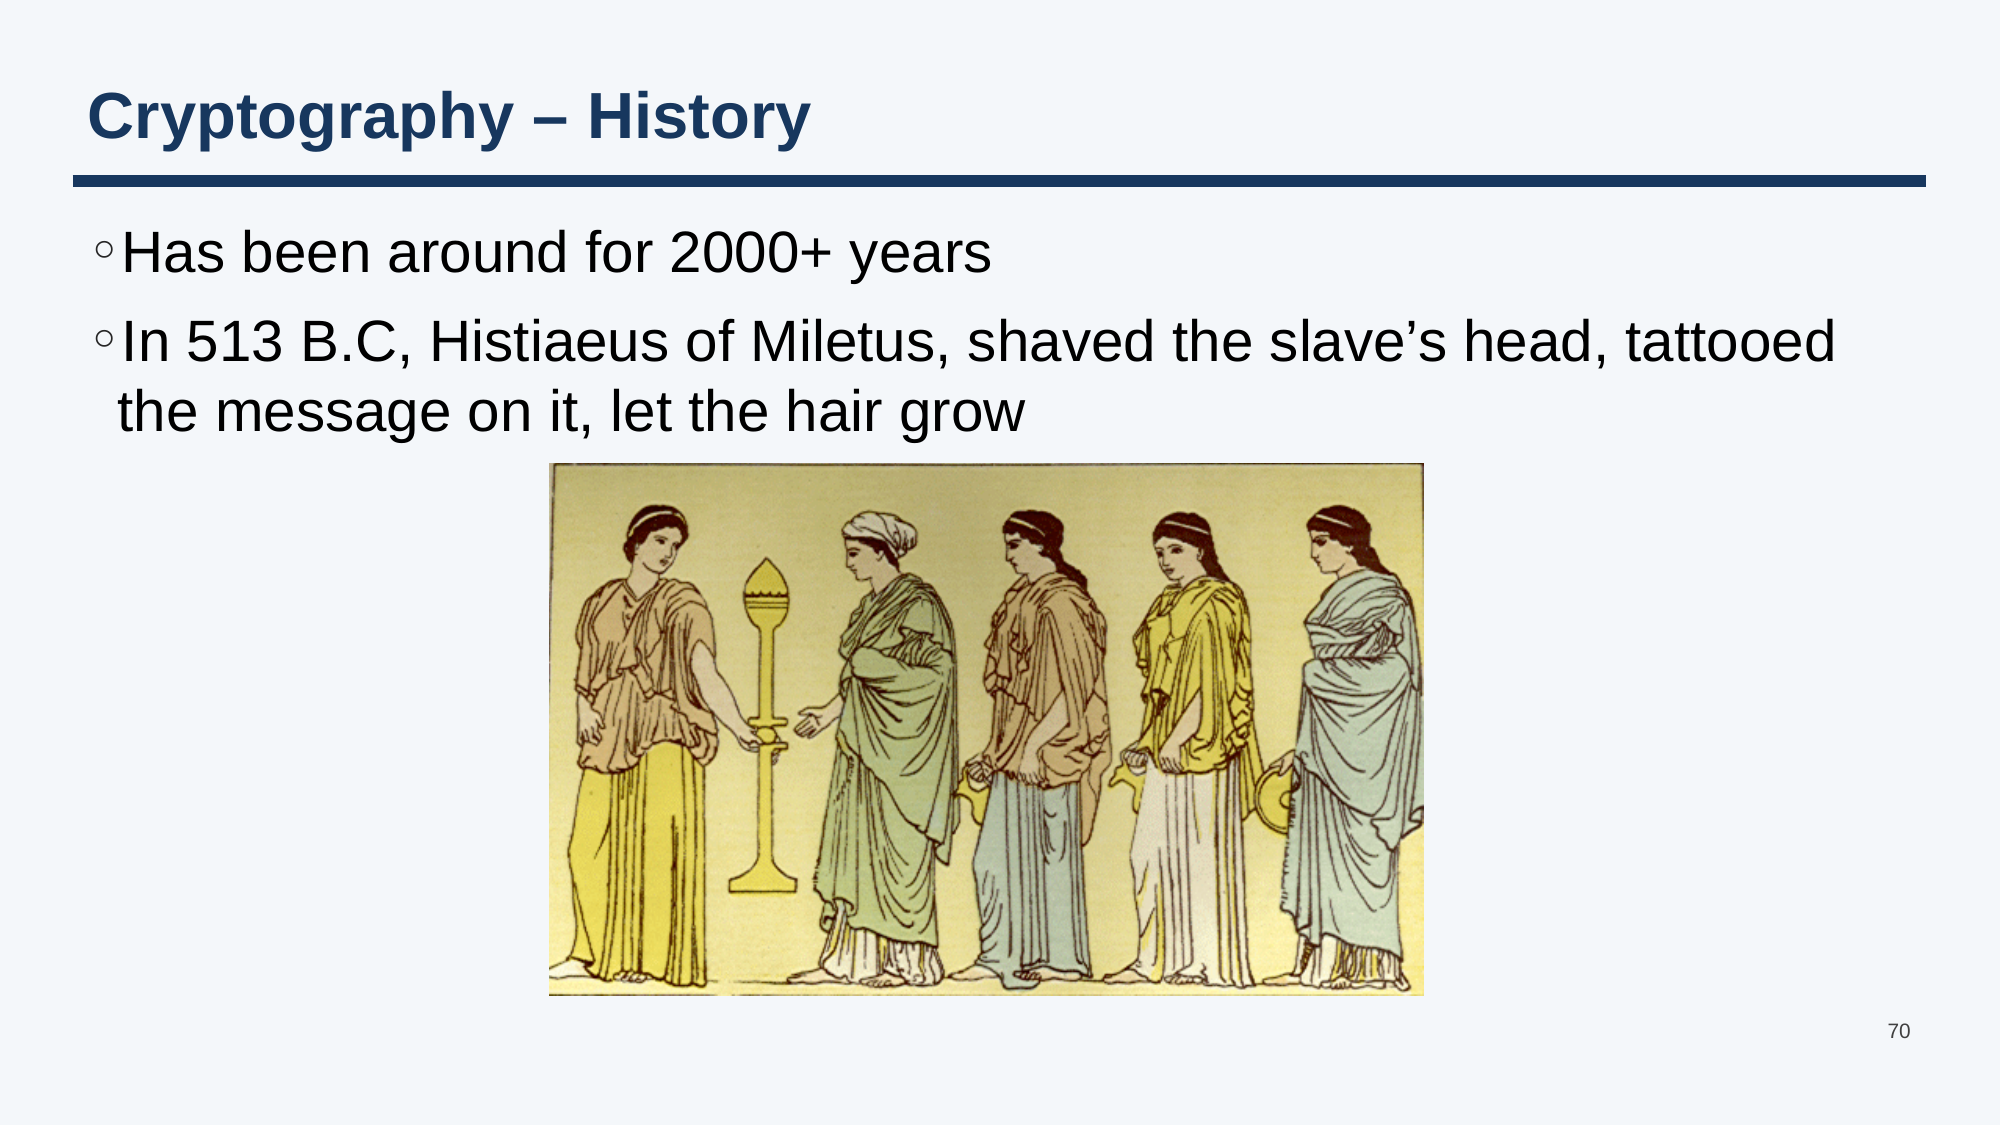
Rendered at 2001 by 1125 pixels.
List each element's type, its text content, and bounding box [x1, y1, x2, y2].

picture [549, 463, 1424, 996]
slide_number 70 [1715, 990, 1926, 1050]
title Cryptography – History [72, 75, 1926, 161]
list Has been around for 2000+ years In 513 B.C, Histiaeus of Miletus, shaved the slave’s head, tattooed the message on it, let the hair grow [72, 206, 1926, 970]
